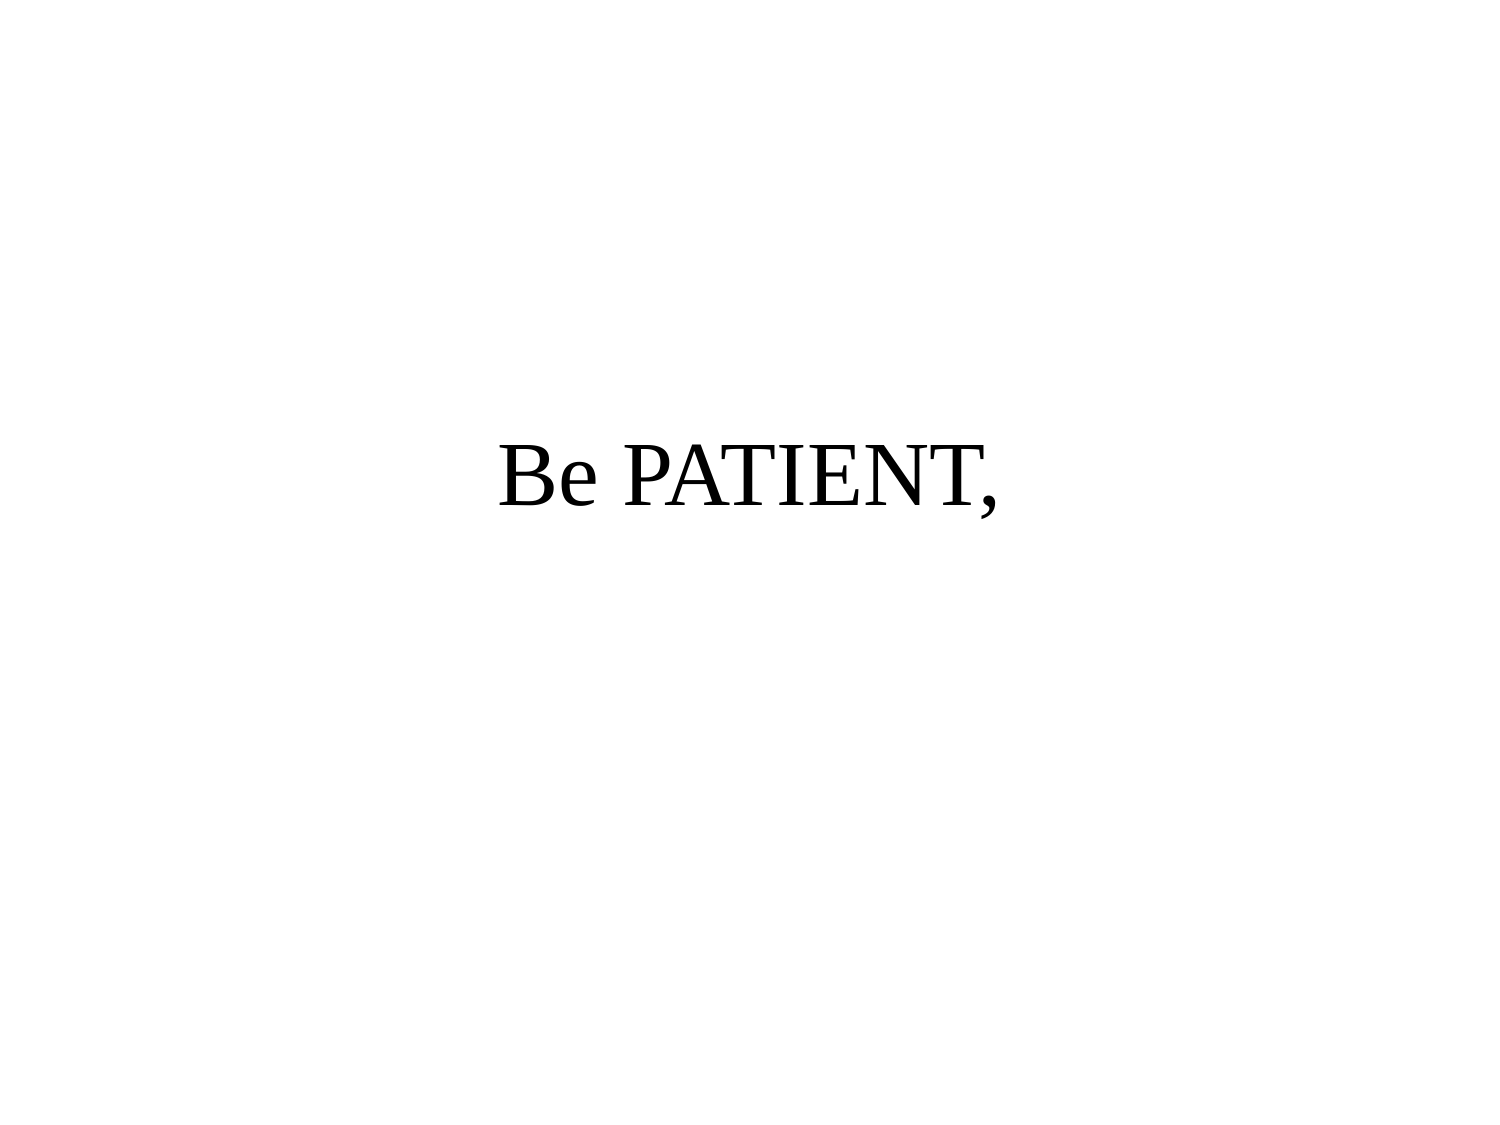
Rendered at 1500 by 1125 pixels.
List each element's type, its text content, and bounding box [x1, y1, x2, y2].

title Be PATIENT, [112, 374, 1388, 563]
